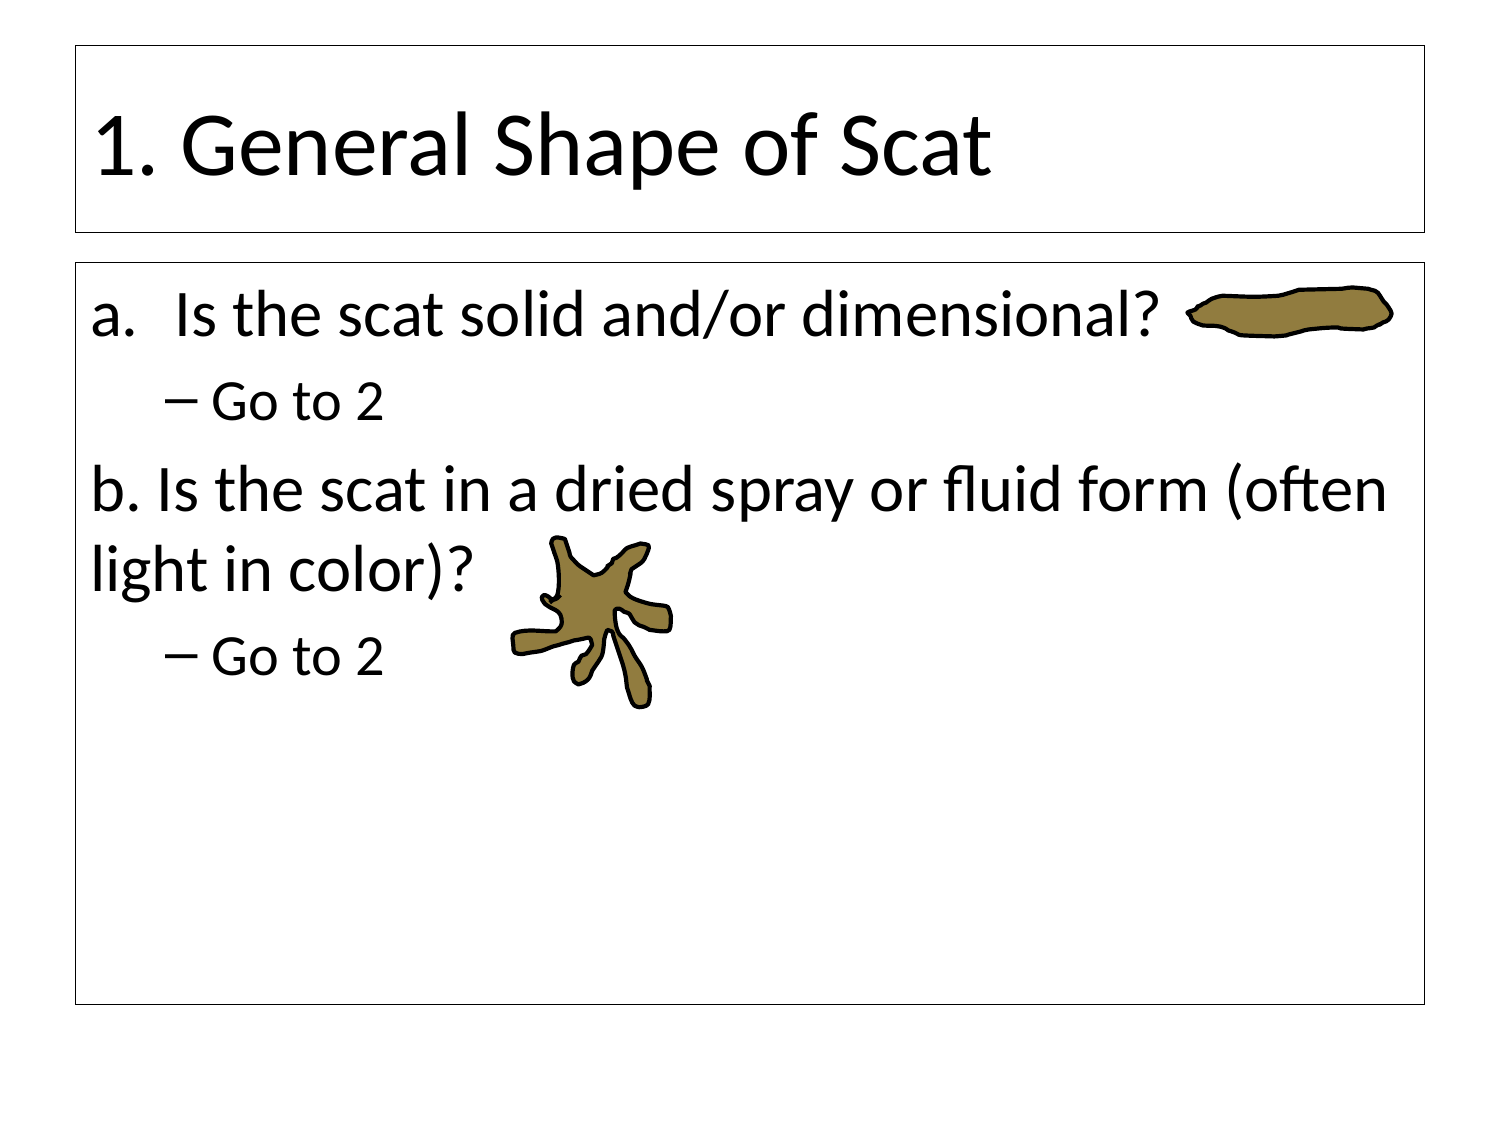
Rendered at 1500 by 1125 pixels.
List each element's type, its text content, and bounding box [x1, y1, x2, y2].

title 1. General Shape of Scat [75, 45, 1425, 233]
list Is the scat solid and/or dimensional? Go to 2 b. Is the scat in a dried spray or fluid form (often light in color)? Go to 2 [75, 262, 1425, 1005]
text_box [1185, 285, 1394, 339]
text_box [510, 535, 674, 710]
